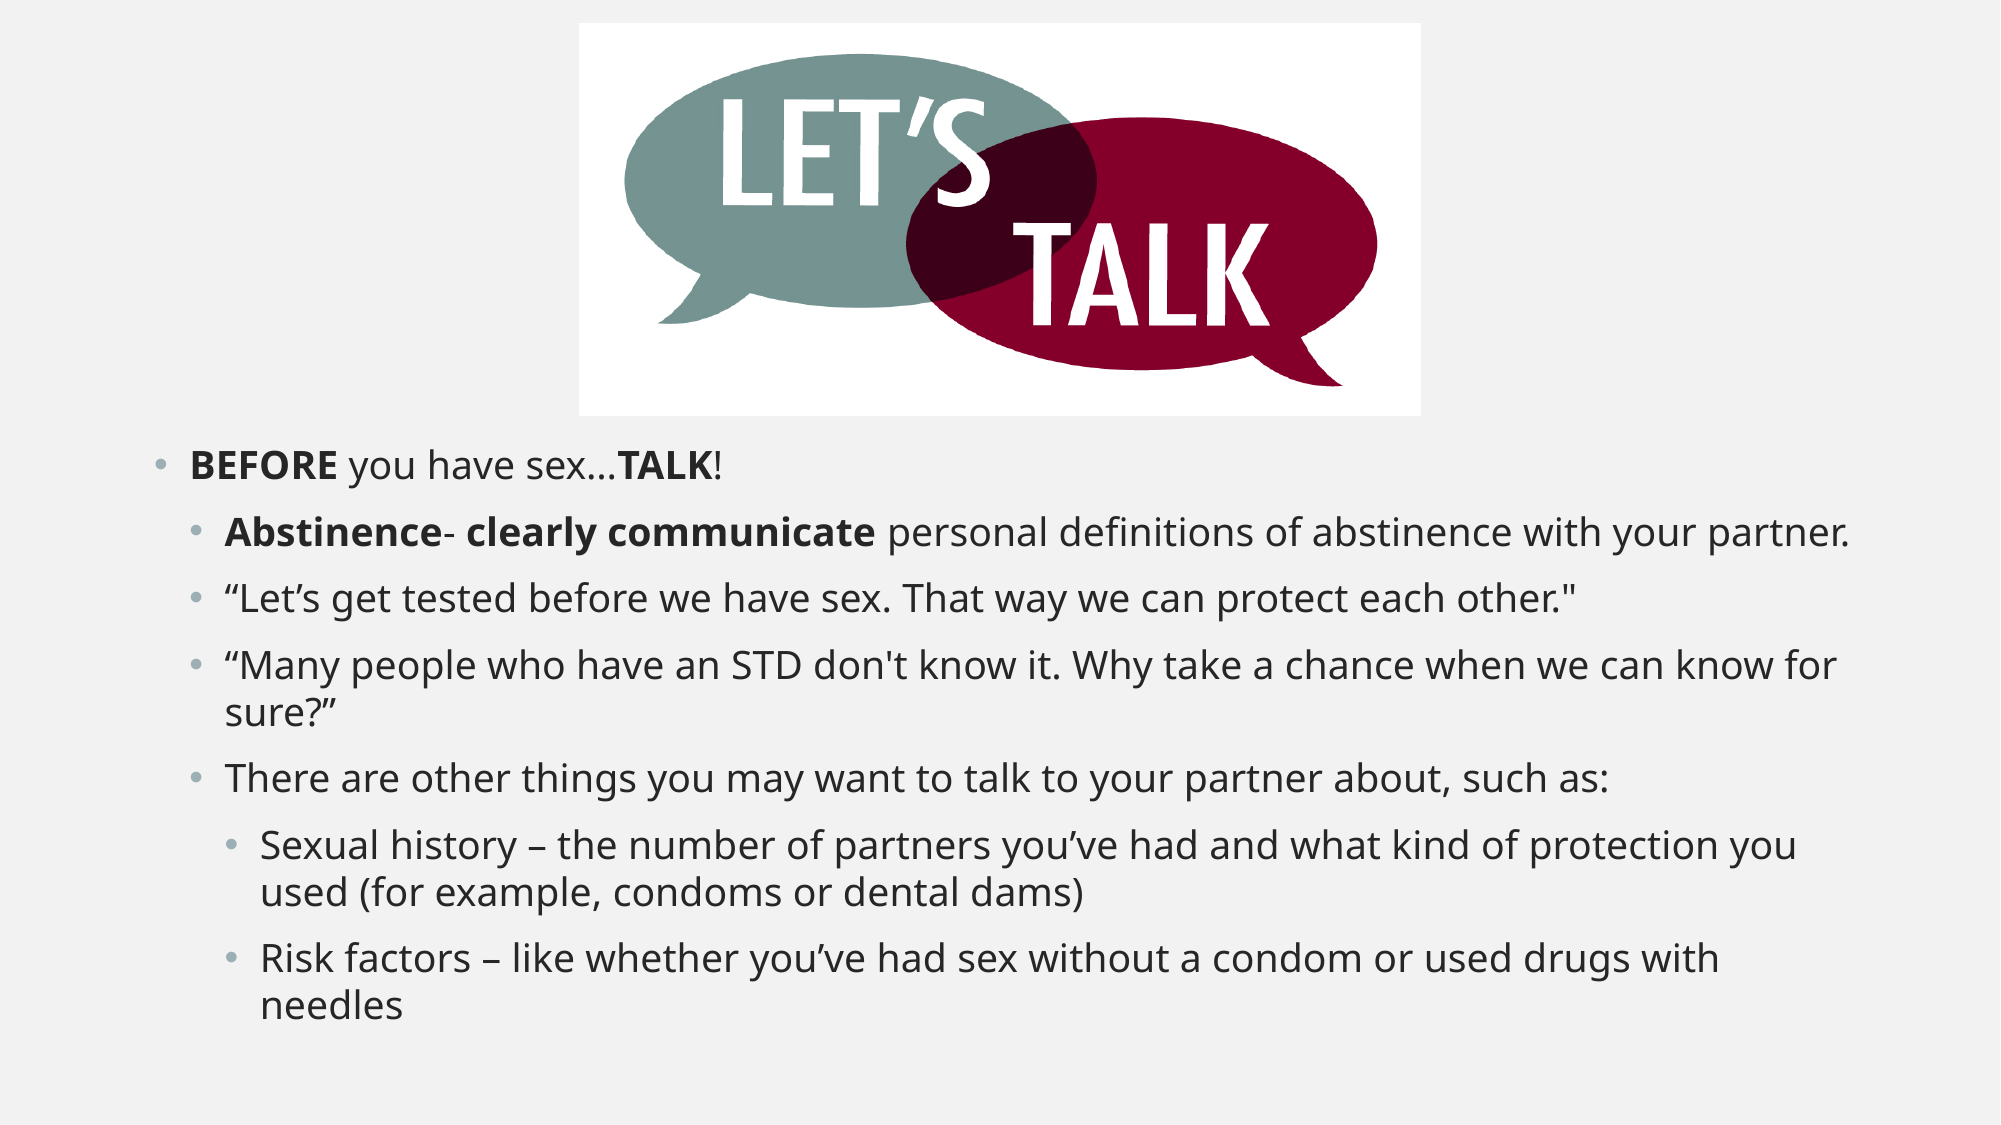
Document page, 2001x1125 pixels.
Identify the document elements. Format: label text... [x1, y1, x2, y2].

picture [579, 23, 1421, 416]
list BEFORE you have sex…TALK! Abstinence- clearly communicate personal definitions of abstinence with your partner. “Let’s get tested before we have sex. That way we can protect each other." “Many people who have an STD don't know it. Why take a chance when we can know for sure?” There are other things you may want to talk to your partner about, such as: Sexual history – the number of partners you’ve had and what kind of protection you used (for example, condoms or dental dams) Risk factors – like whether you’ve had sex without a condom or used drugs with needles [139, 432, 1879, 1082]
